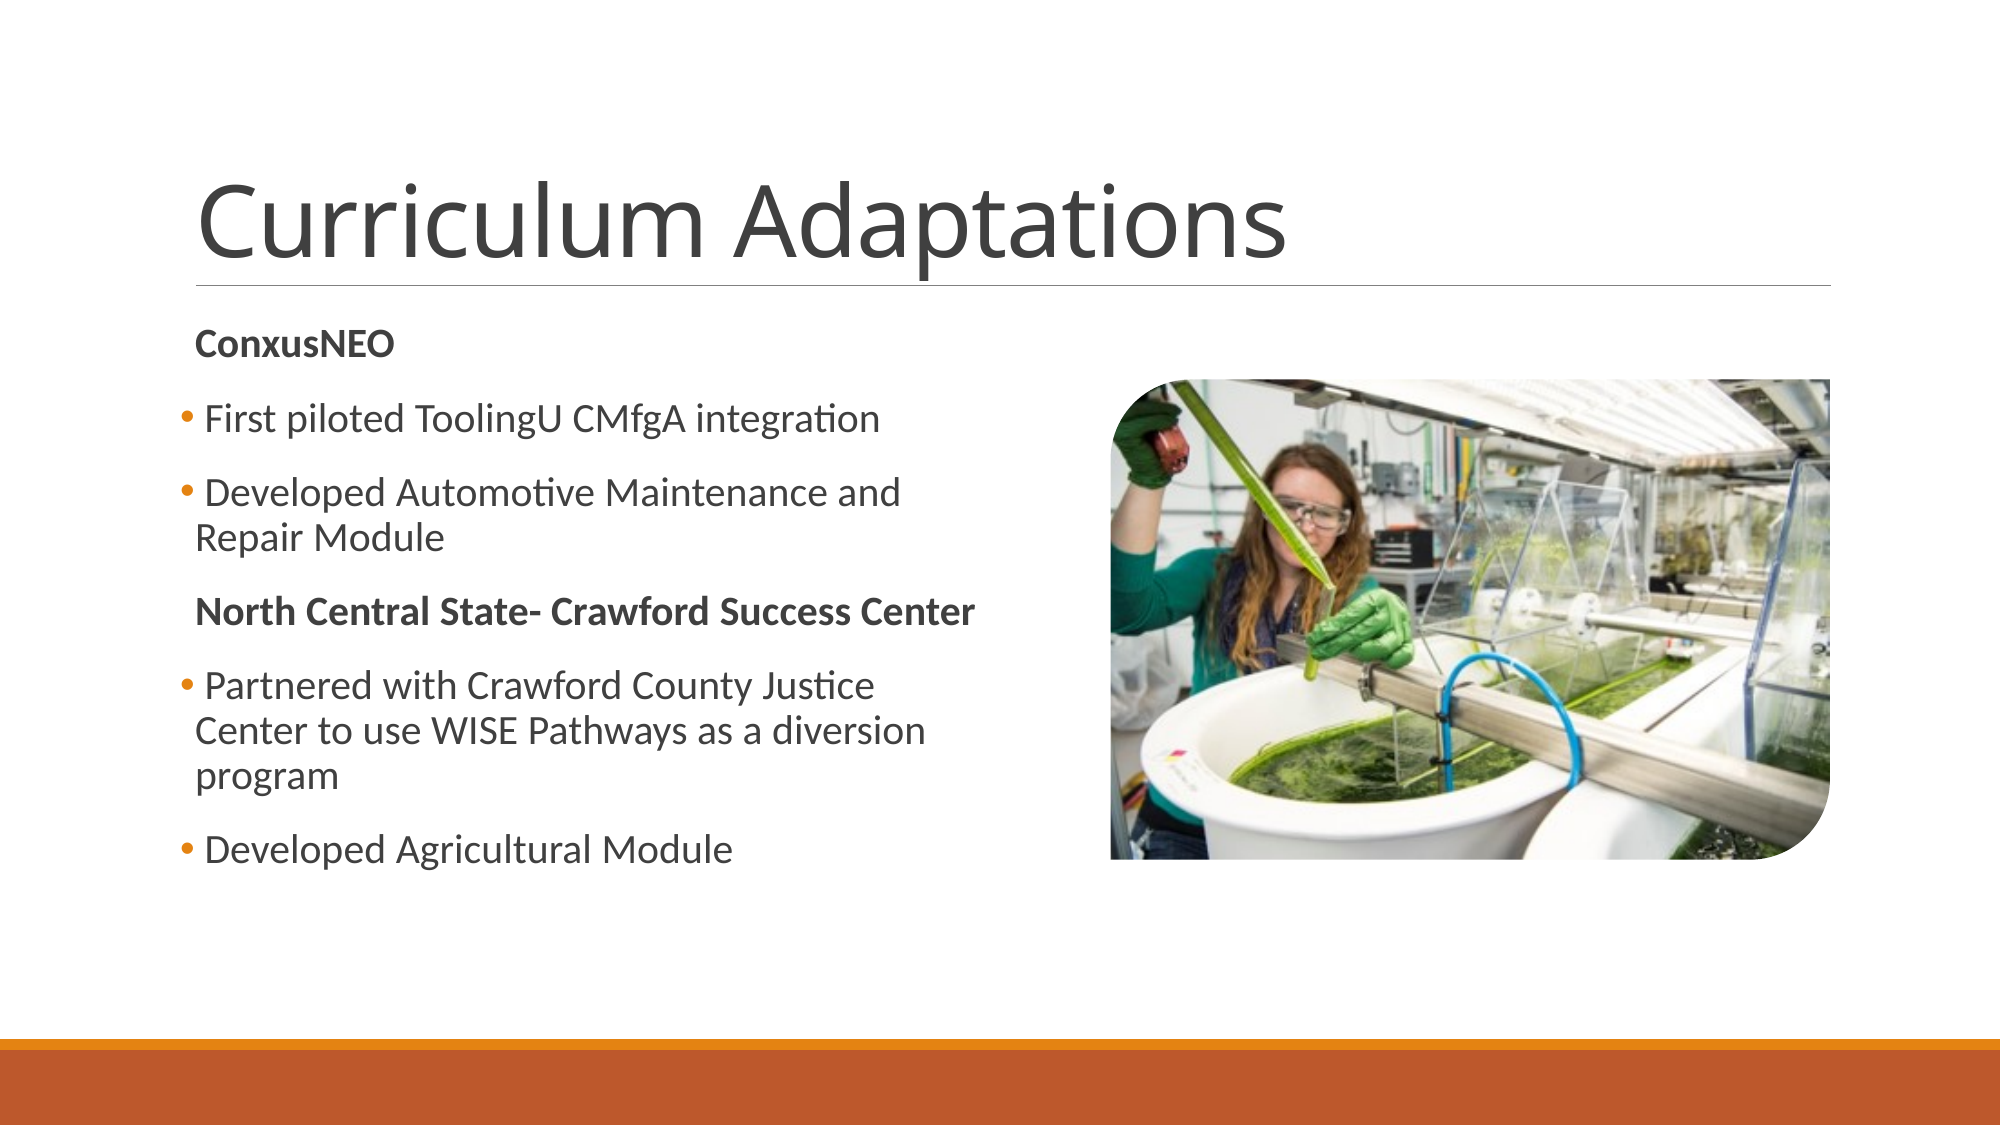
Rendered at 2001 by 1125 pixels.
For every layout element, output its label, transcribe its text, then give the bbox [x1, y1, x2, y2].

picture [1109, 378, 1831, 861]
title Curriculum Adaptations [180, 47, 1830, 285]
list ConxusNEO First piloted ToolingU CMfgA integration Developed Automotive Maintenance and Repair Module North Central State- Crawford Success Center Partnered with Crawford County Justice Center to use WISE Pathways as a diversion program Developed Agricultural Module [180, 314, 990, 975]
